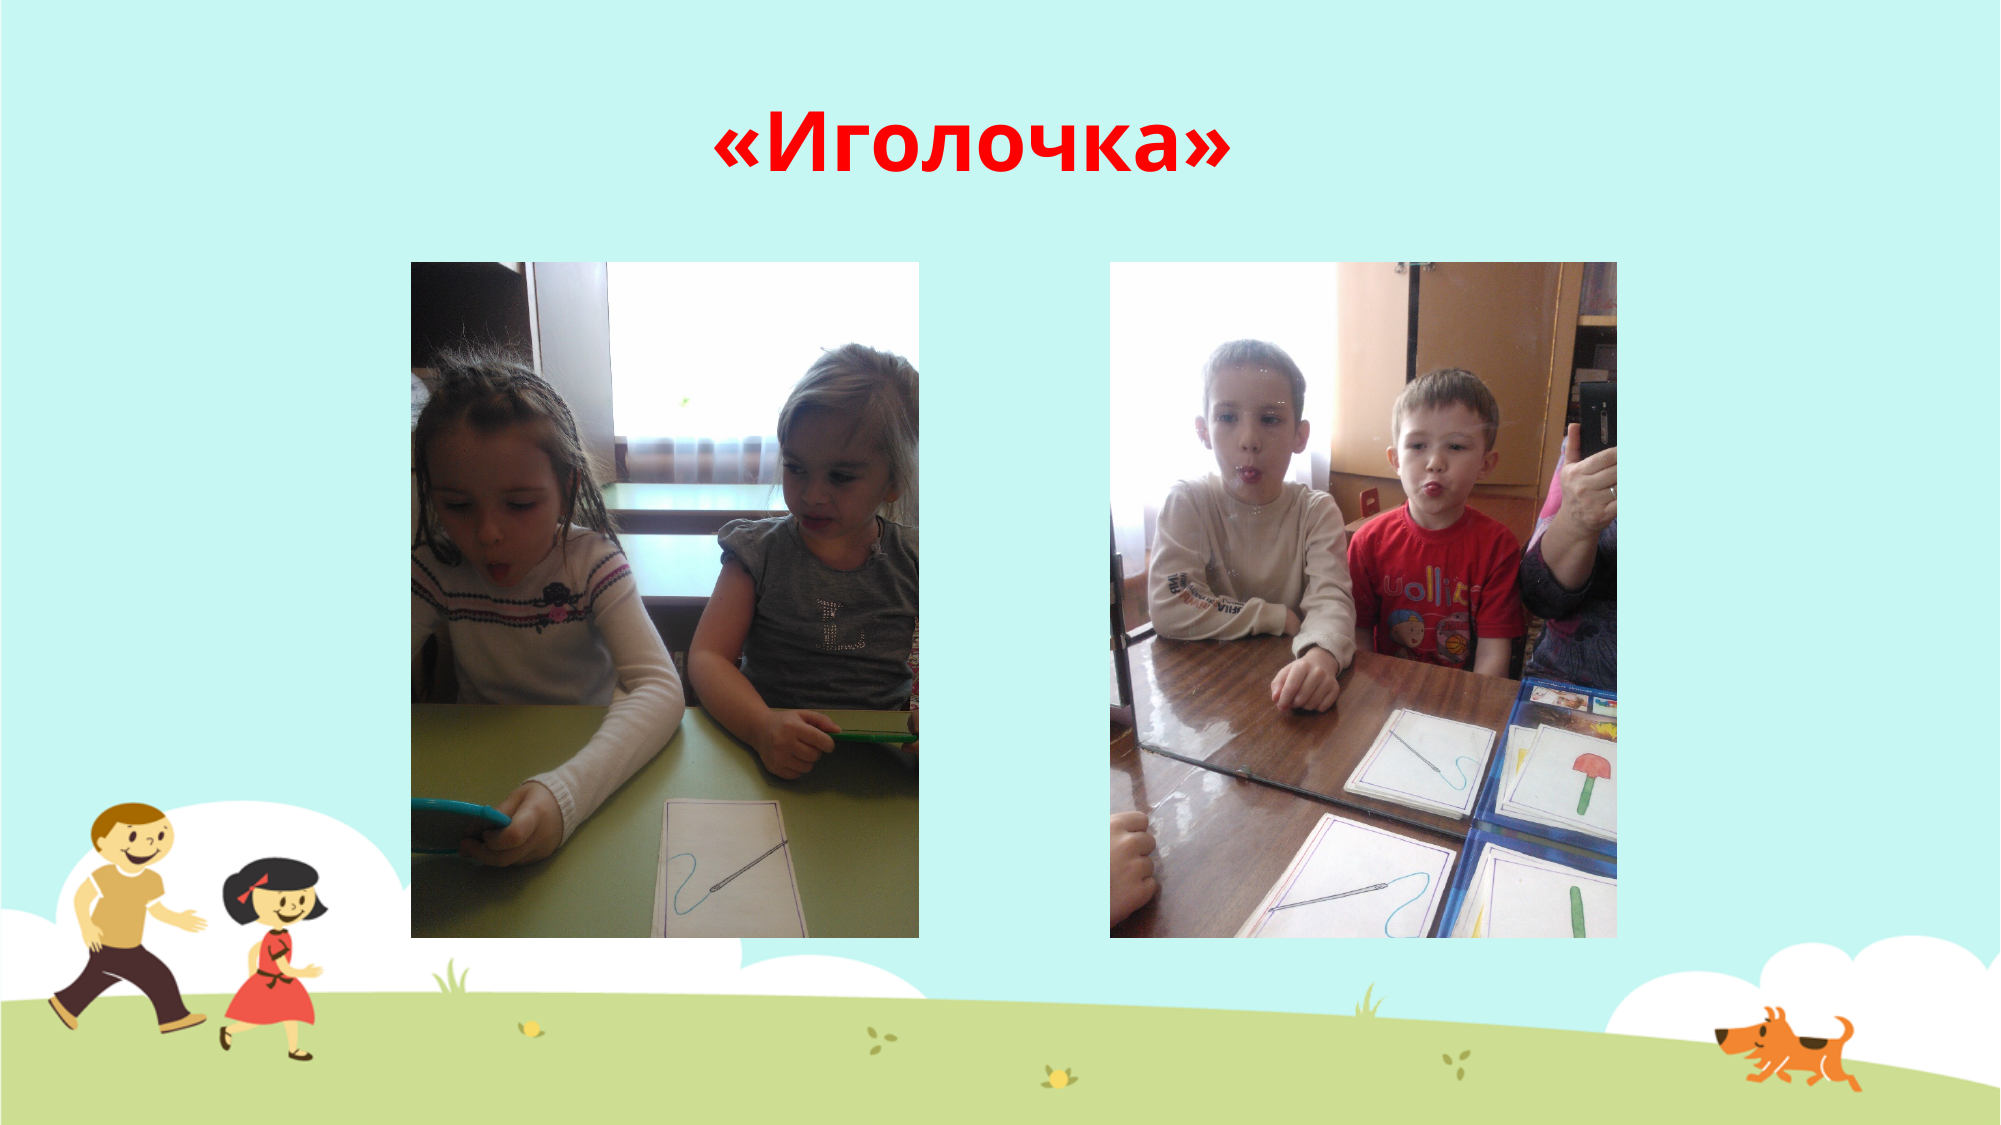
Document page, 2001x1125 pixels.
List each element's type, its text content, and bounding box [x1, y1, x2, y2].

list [411, 262, 919, 938]
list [1110, 262, 1617, 938]
title «Иголочка» [696, 0, 2000, 197]
picture [0, 0, 2001, 1125]
